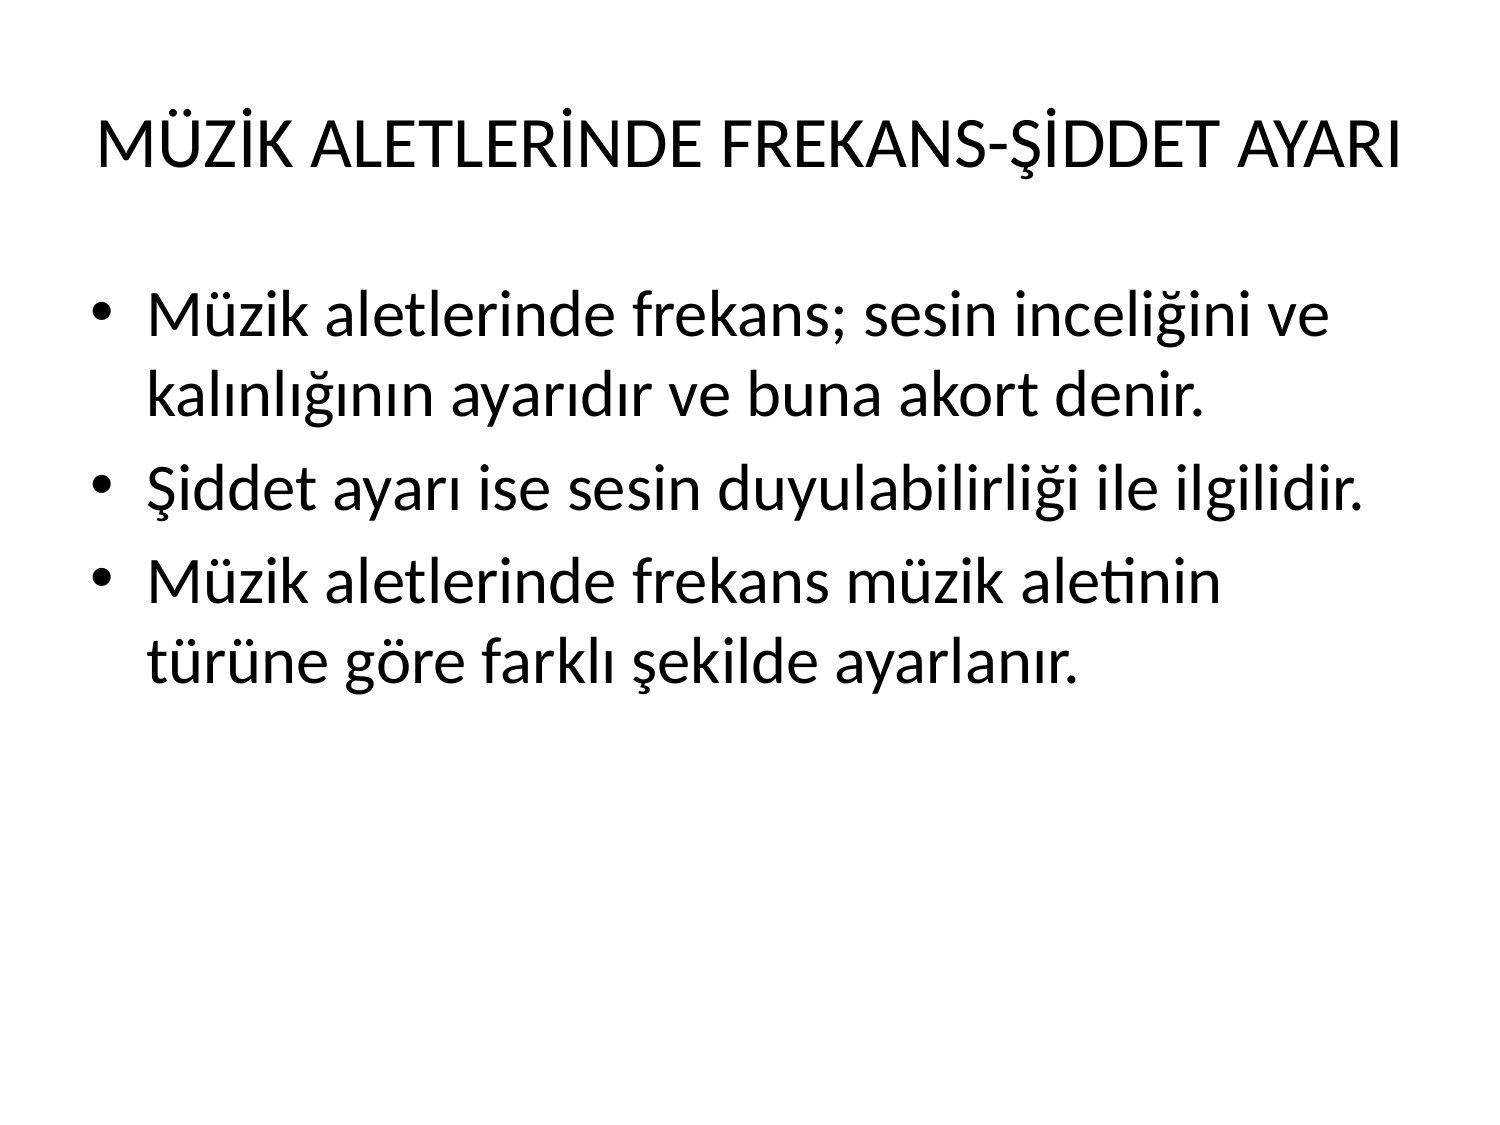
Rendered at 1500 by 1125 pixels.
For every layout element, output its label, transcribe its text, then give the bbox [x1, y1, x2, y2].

list Müzik aletlerinde frekans; sesin inceliğini ve kalınlığının ayarıdır ve buna akort denir. Şiddet ayarı ise sesin duyulabilirliği ile ilgilidir. Müzik aletlerinde frekans müzik aletinin türüne göre farklı şekilde ayarlanır. [75, 262, 1425, 1005]
title MÜZİK ALETLERİNDE FREKANS-ŞİDDET AYARI [75, 45, 1425, 233]
